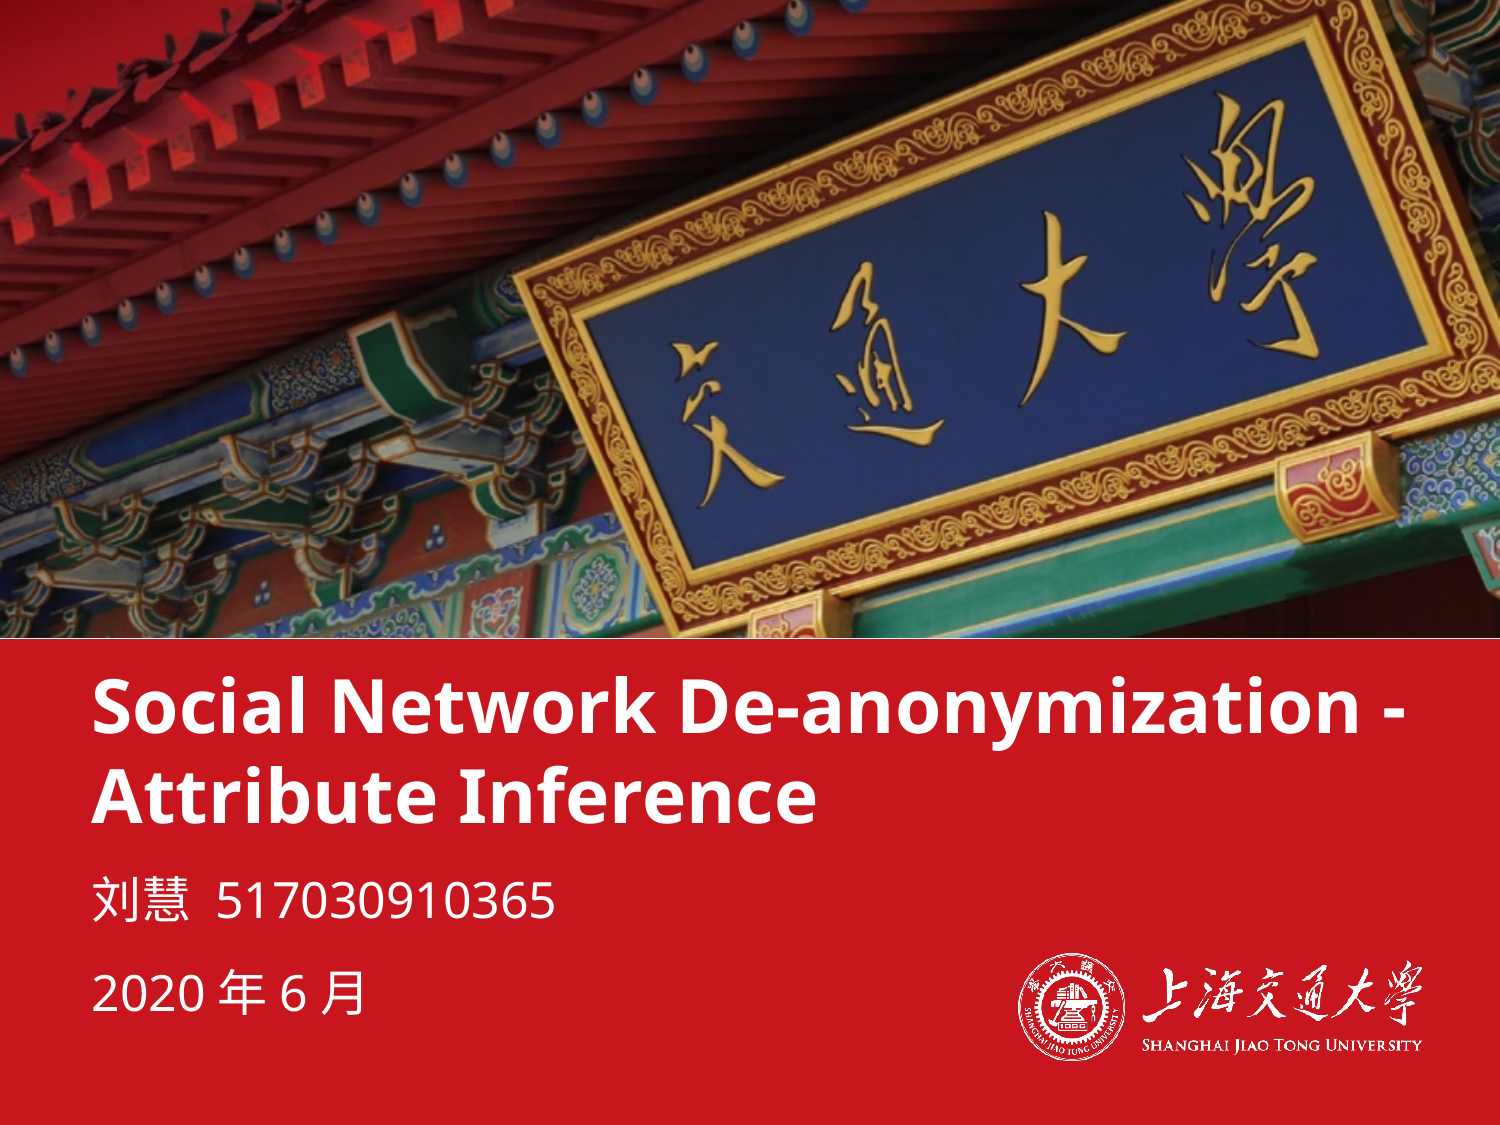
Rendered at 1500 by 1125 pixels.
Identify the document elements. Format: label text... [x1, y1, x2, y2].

text_box [675, 484, 826, 635]
subtitle 刘慧 517030910365 [76, 860, 1032, 938]
picture [0, 0, 1500, 638]
list 2020年6月 [76, 953, 760, 1036]
picture [1018, 953, 1422, 1061]
title Social Network De-anonymization -Attribute Inference [76, 657, 1443, 840]
